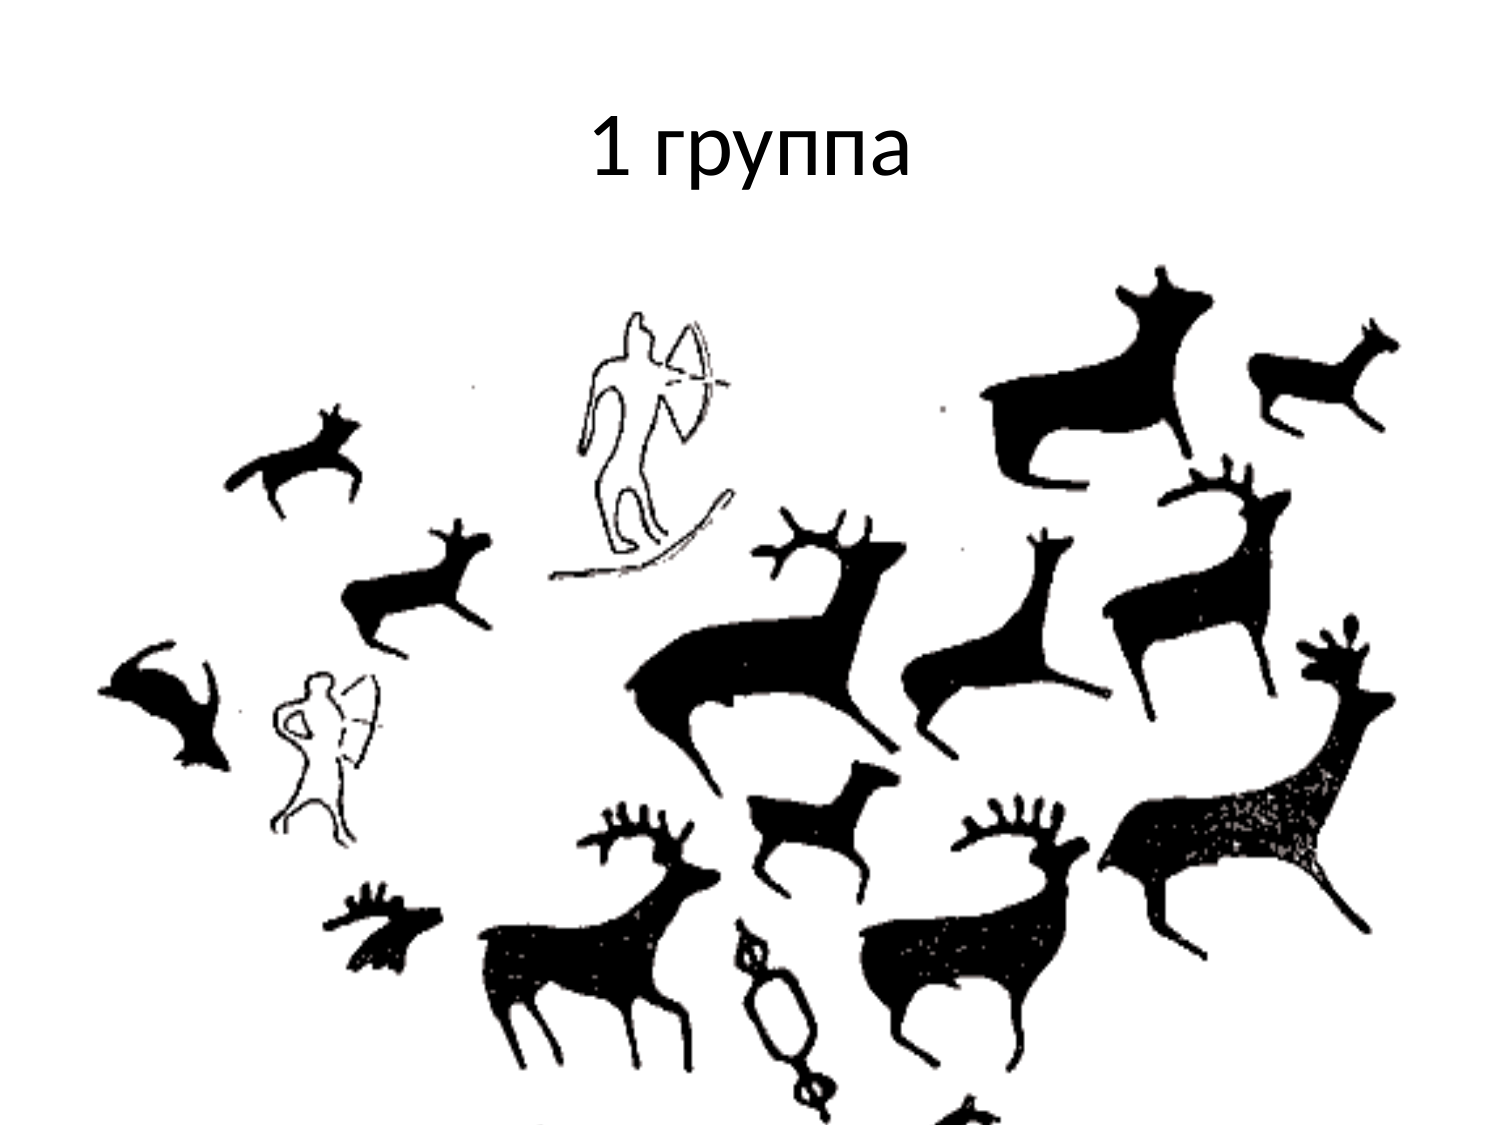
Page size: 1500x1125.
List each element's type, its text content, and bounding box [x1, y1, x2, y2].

picture [87, 257, 1407, 1125]
title 1 группа [75, 45, 1425, 233]
